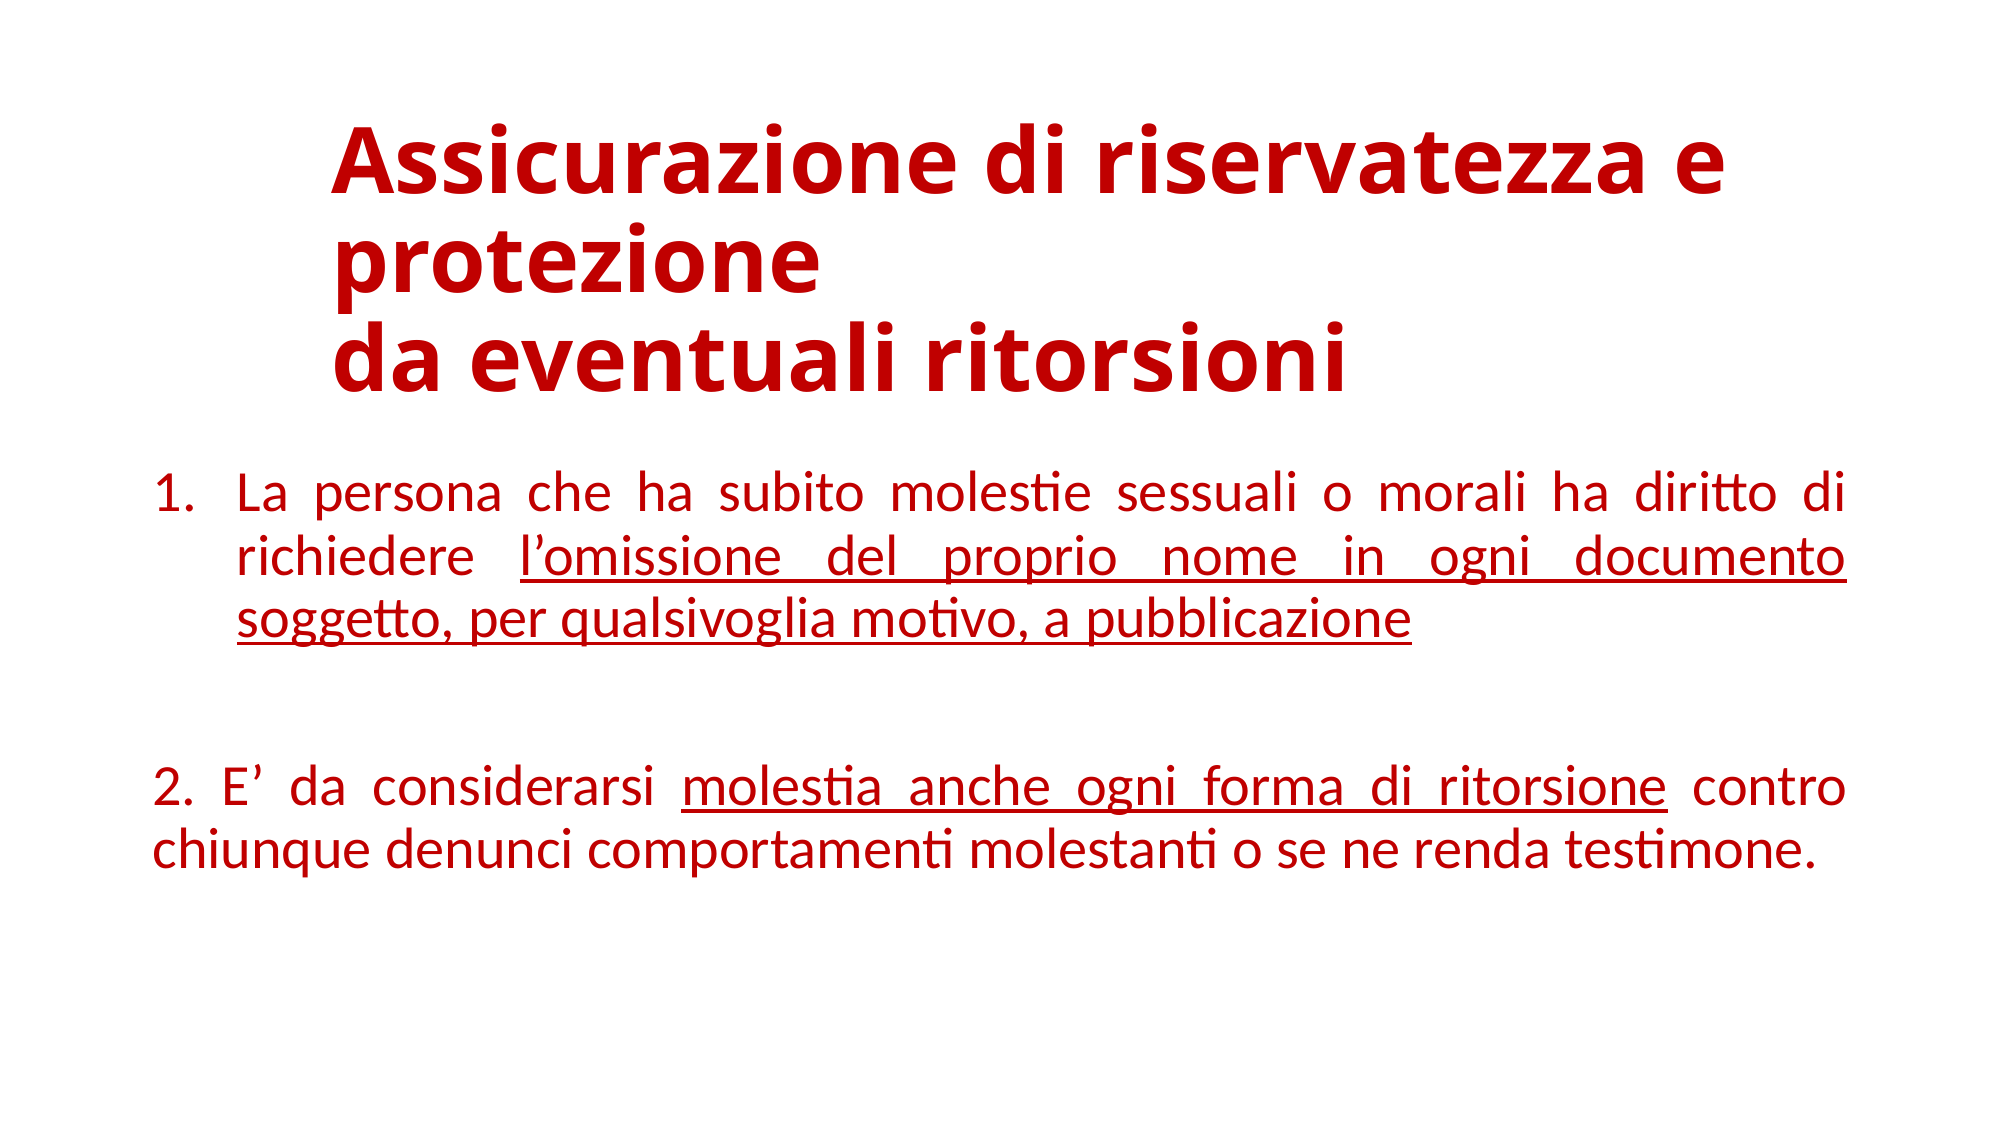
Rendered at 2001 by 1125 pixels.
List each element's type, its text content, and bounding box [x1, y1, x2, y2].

list La persona che ha subito molestie sessuali o morali ha diritto di richiedere l’omissione del proprio nome in ogni documento soggetto, per qualsivoglia motivo, a pubblicazione 2. E’ da considerarsi molestia anche ogni forma di ritorsione contro chiunque denunci comportamenti molestanti o se ne renda testimone. [137, 363, 1863, 1078]
title Assicurazione di riservatezza e protezione da eventuali ritorsioni [316, 153, 1944, 372]
